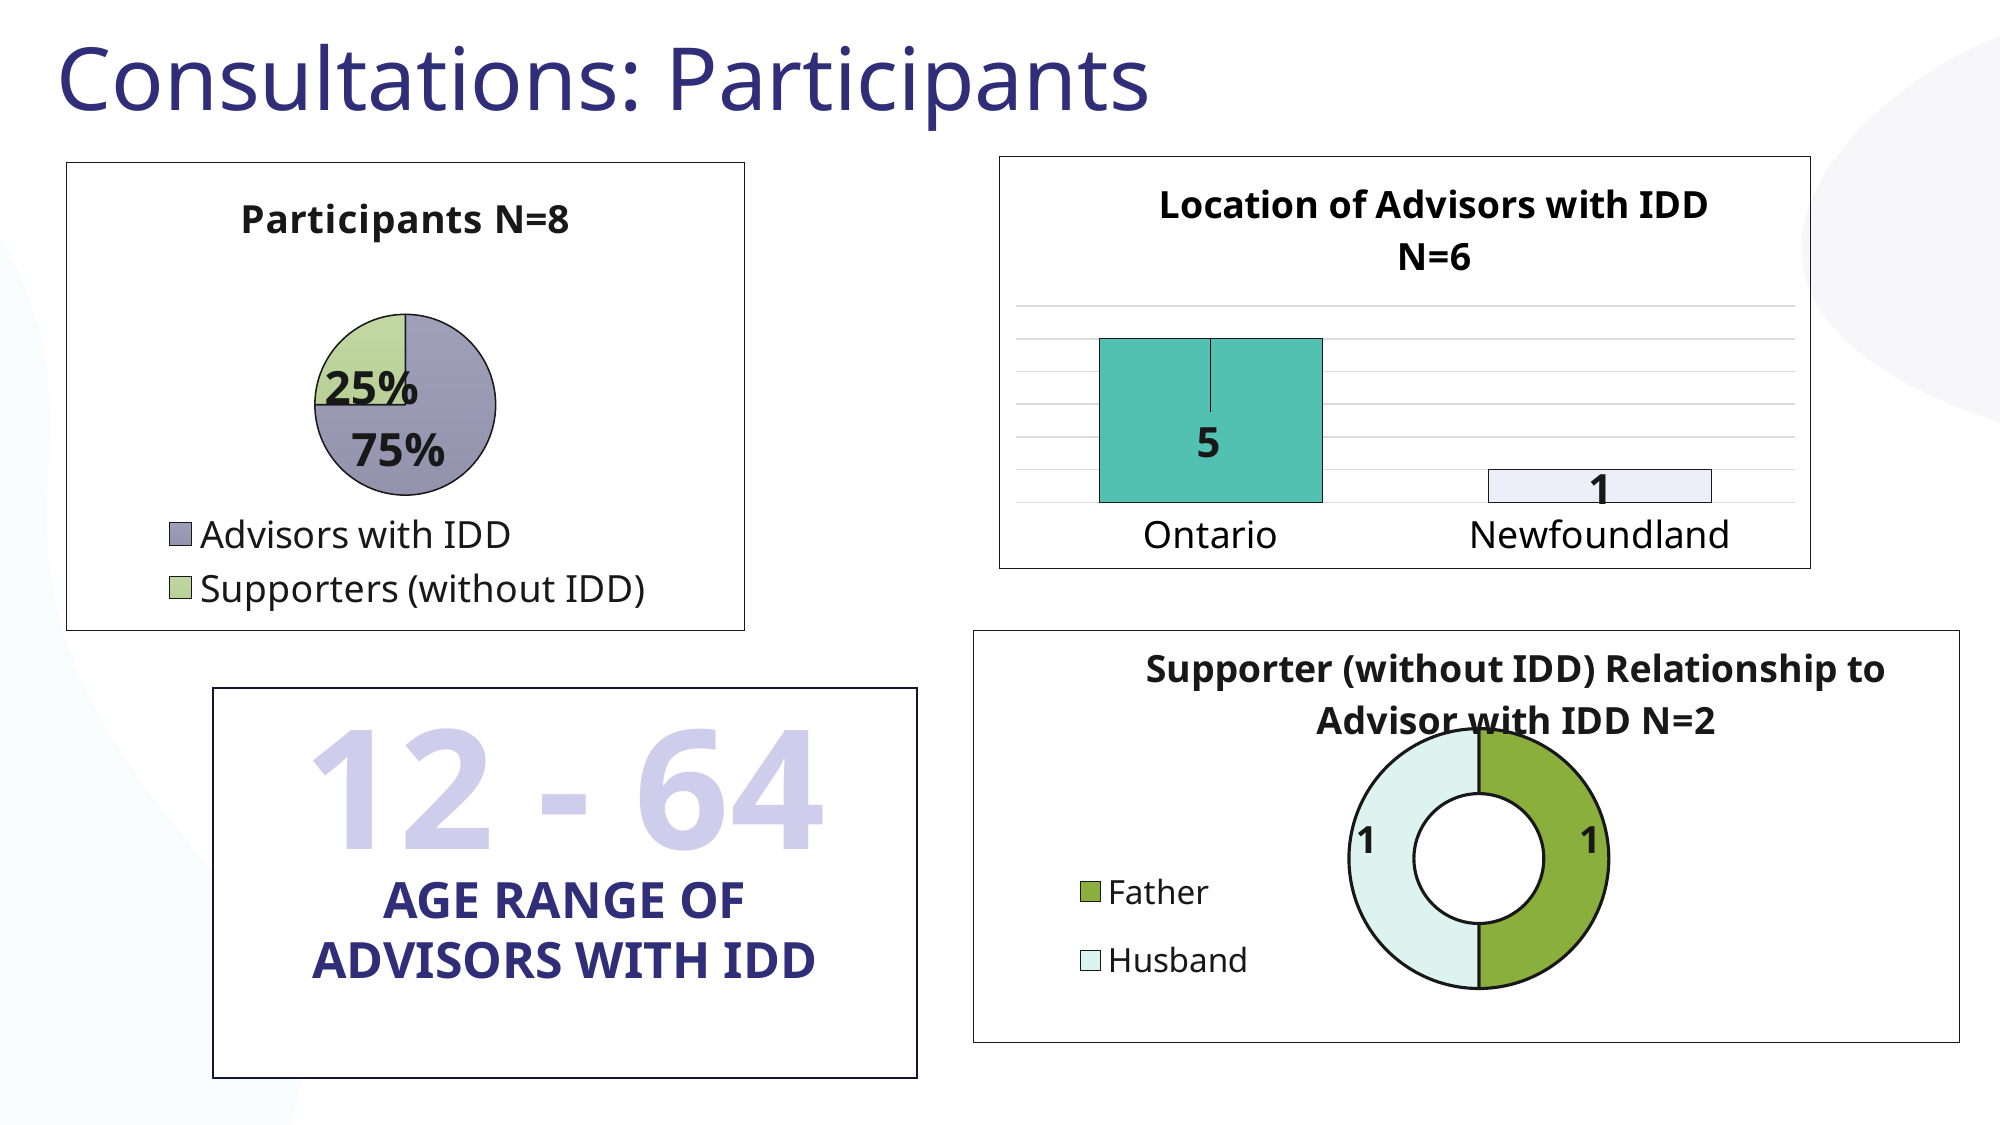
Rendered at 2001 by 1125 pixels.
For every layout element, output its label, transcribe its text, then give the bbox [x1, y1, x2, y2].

text_box AGE RANGE OF ADVISORS WITH IDD [212, 687, 918, 1079]
chart [999, 156, 1811, 569]
title Consultations: Participants [41, 27, 1324, 137]
text_box 12 - 64 [250, 675, 880, 891]
chart [65, 162, 745, 631]
chart [973, 630, 1960, 1043]
